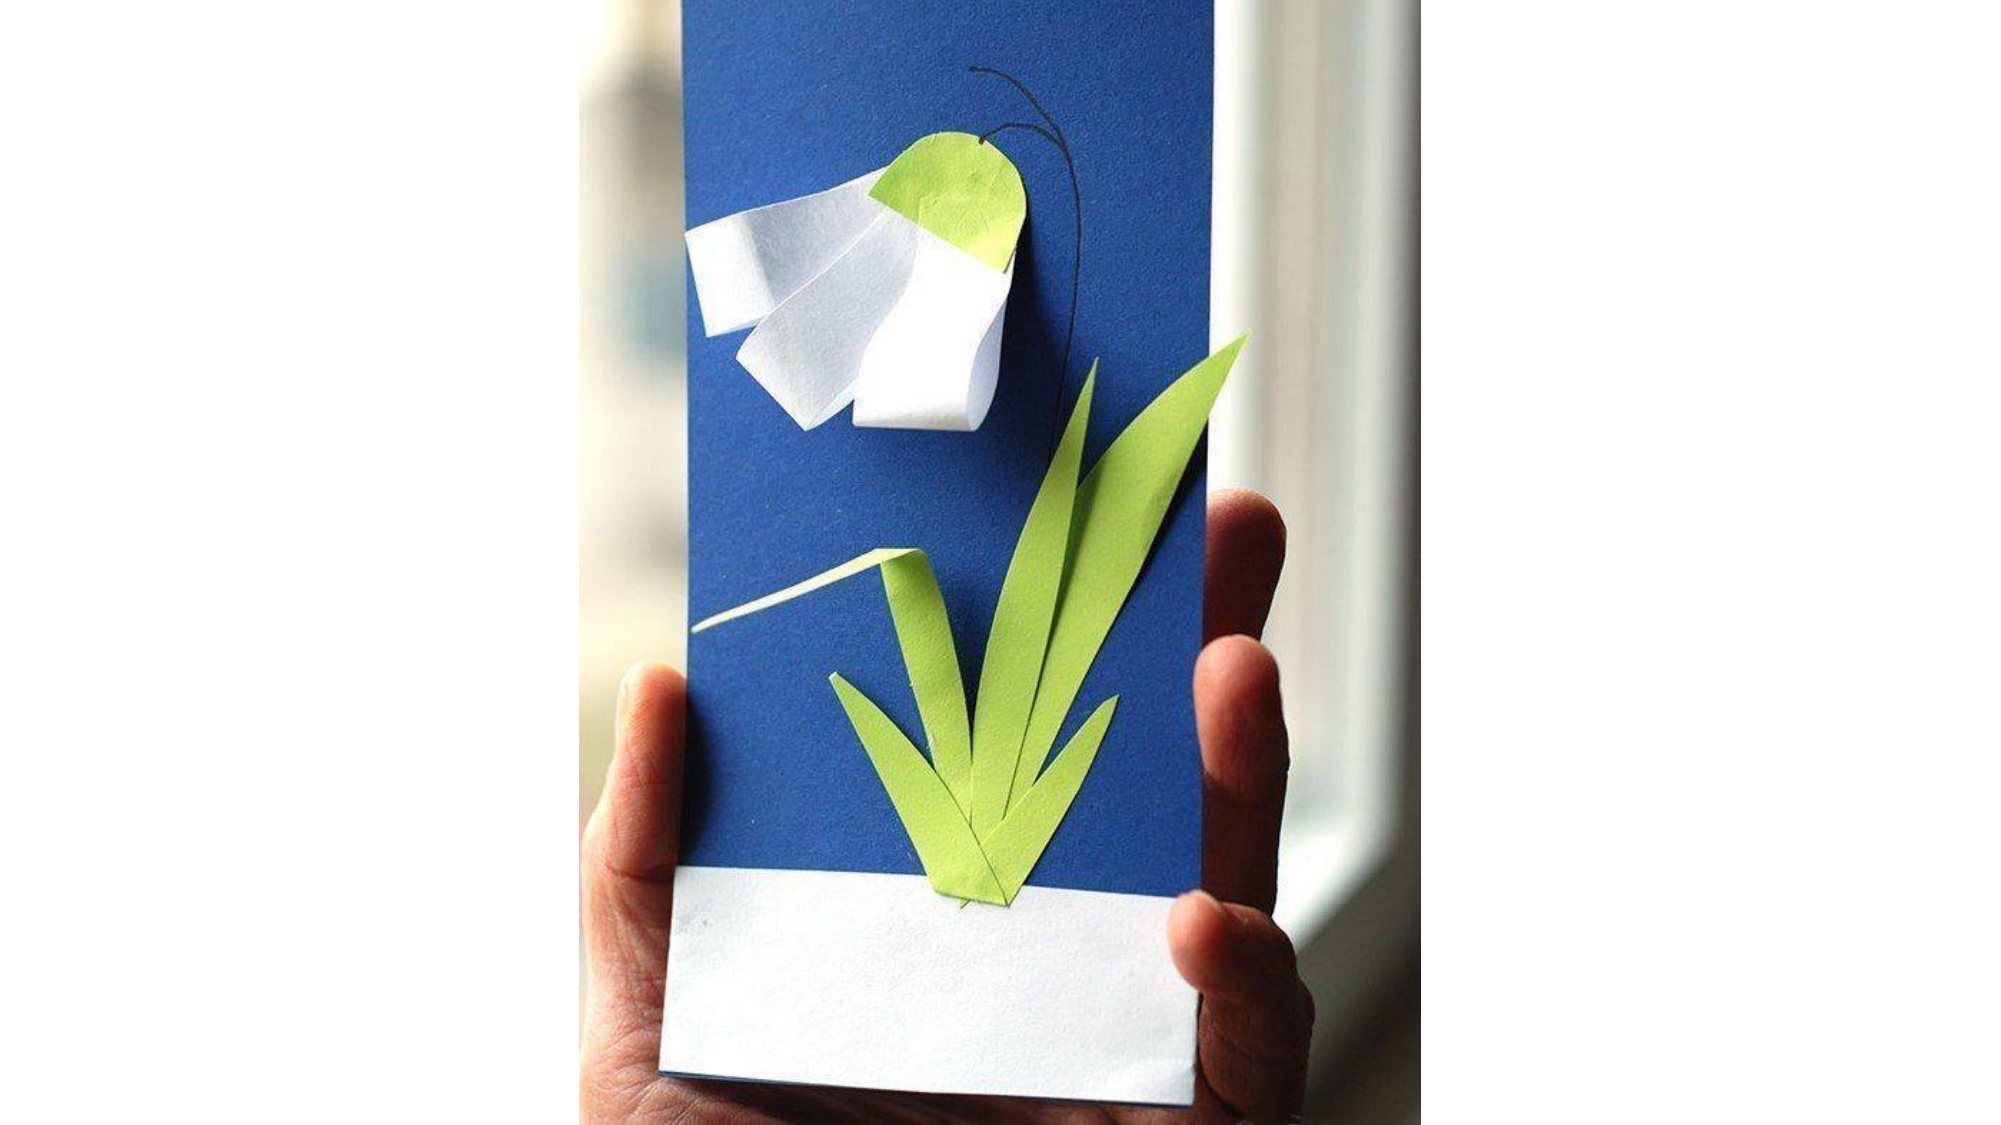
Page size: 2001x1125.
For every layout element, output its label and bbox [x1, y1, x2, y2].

picture [579, 0, 1421, 1125]
